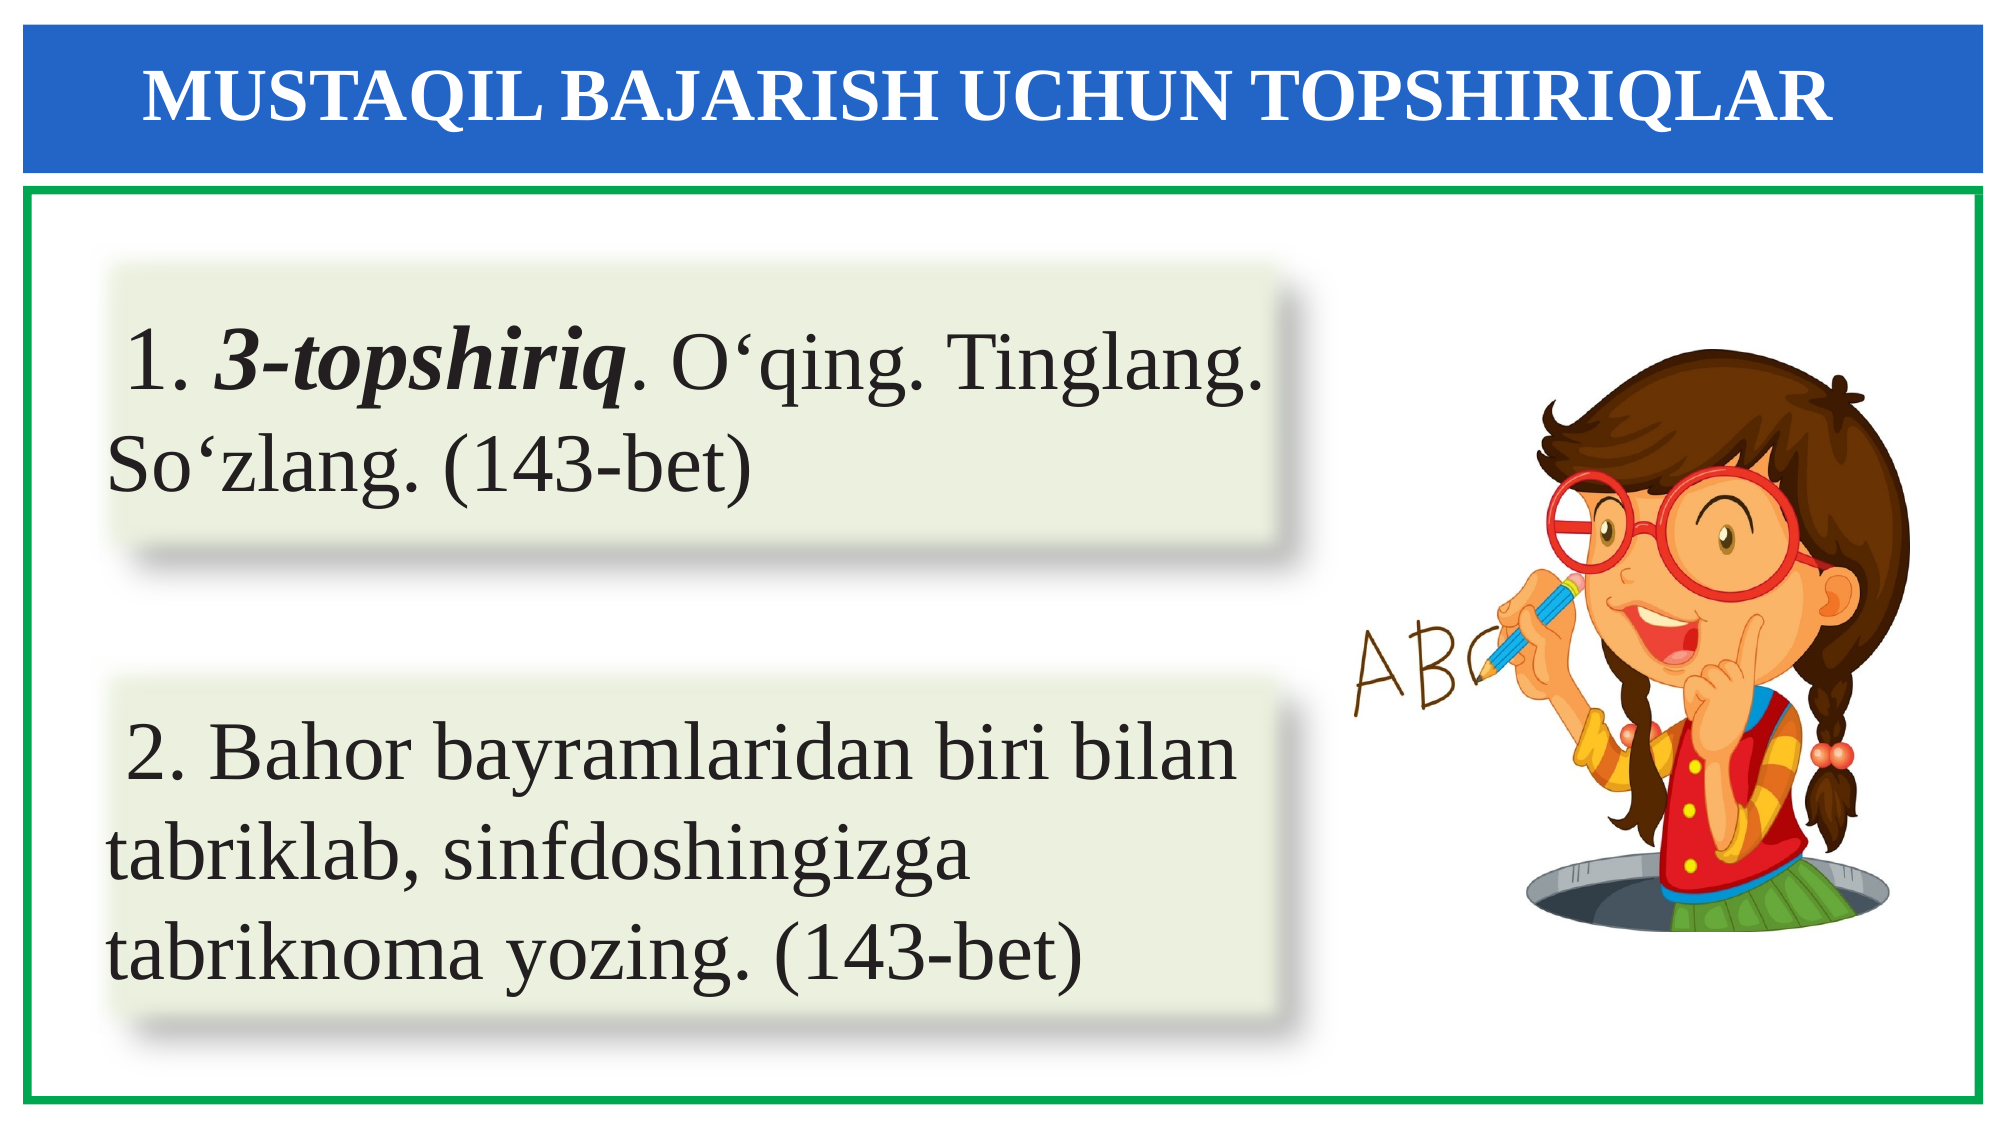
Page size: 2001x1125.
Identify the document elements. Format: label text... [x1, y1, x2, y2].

title MUSTAQIL BAJARISH UCHUN TOPSHIRIQLAR [17, 43, 1959, 138]
picture [1354, 349, 1910, 932]
text_box 2. Bahor bayramlaridan biri bilan tabriklab, sinfdoshingizga tabriknoma yozing. (143-bet) [122, 688, 1268, 1007]
text_box 1. 3-topshiriq. O‘qing. Tinglang. So‘zlang. (143-bet) [123, 276, 1267, 533]
